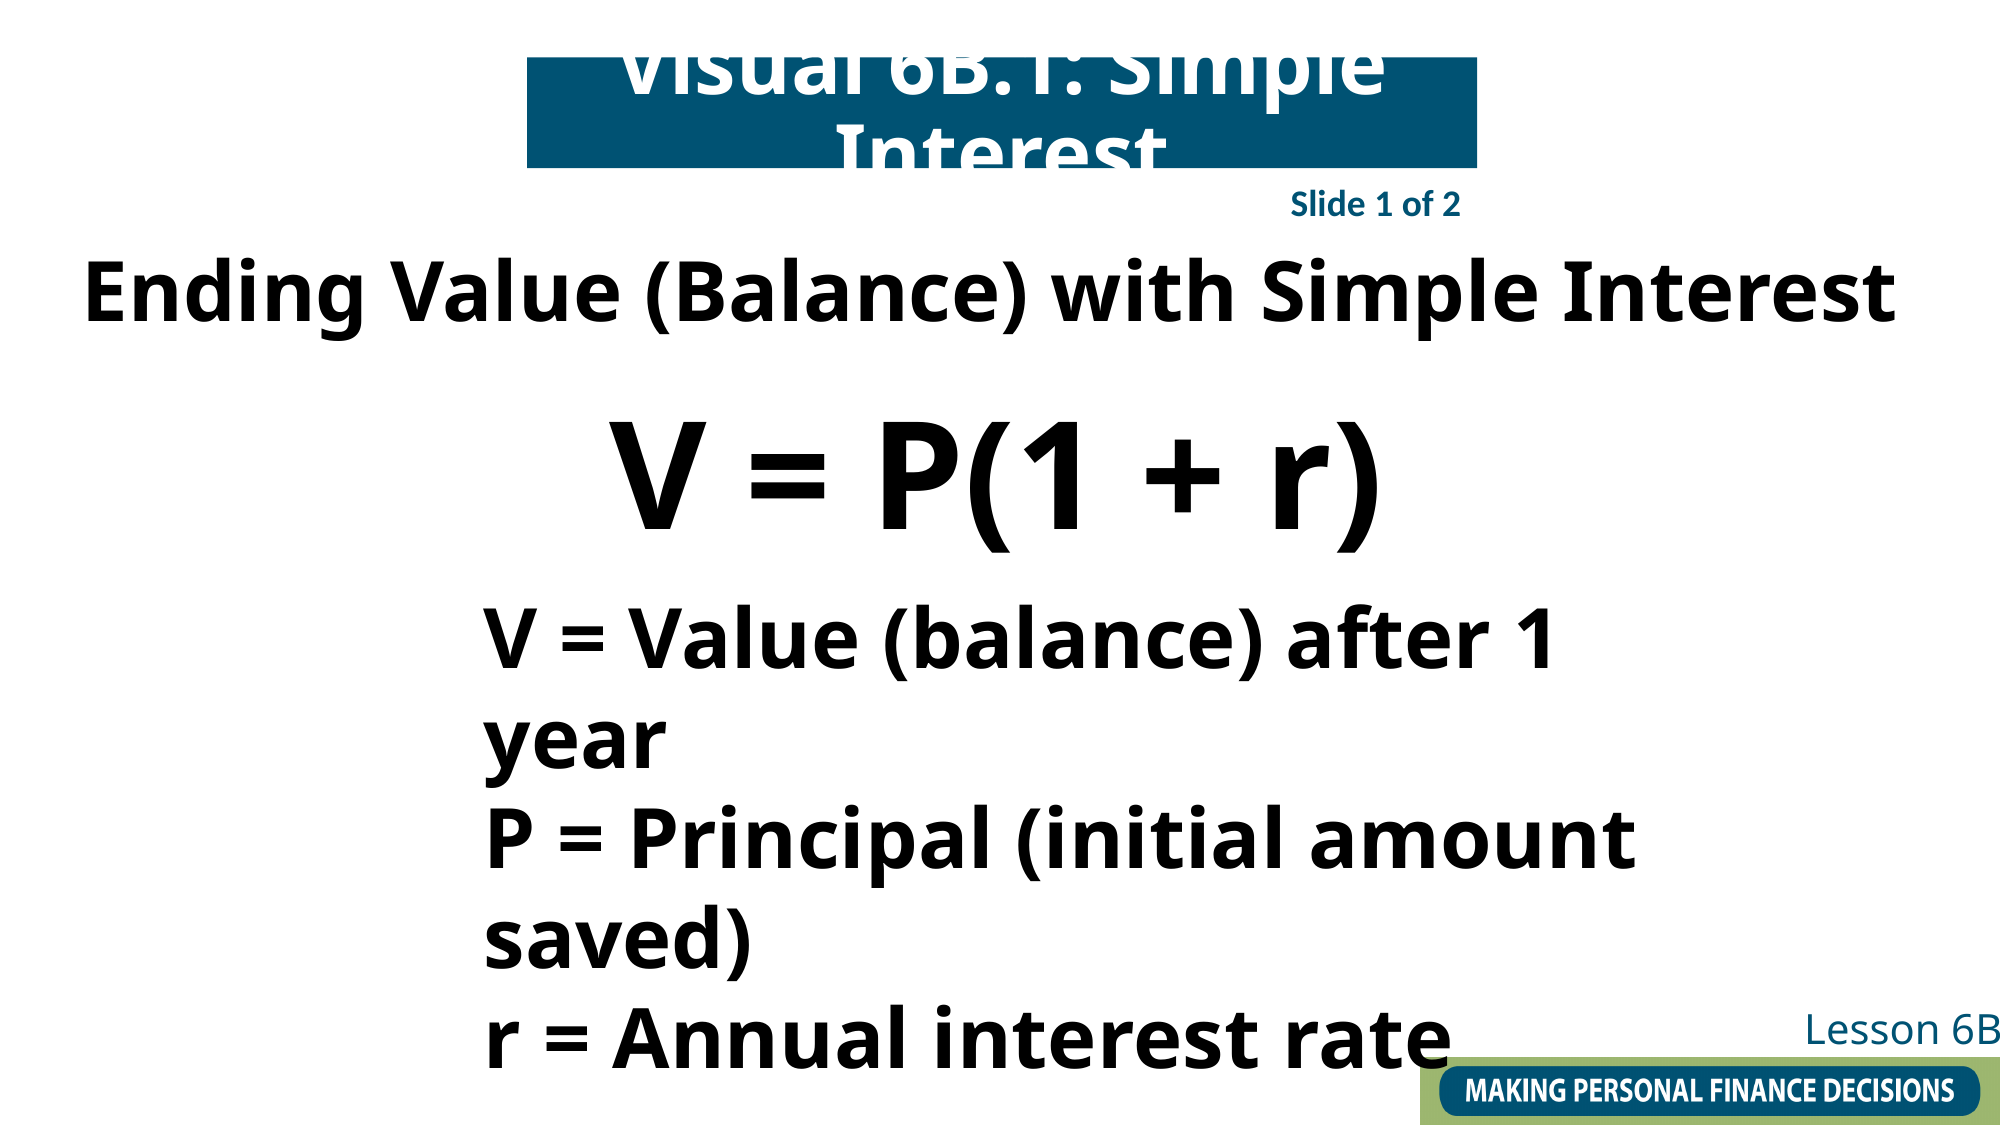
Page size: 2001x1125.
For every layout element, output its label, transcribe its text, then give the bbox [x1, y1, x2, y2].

picture [1420, 1057, 2000, 1125]
text_box Slide 1 of 2 [1275, 171, 1477, 230]
text_box Visual 6B.1: Simple Interest [527, 57, 1478, 169]
text_box V = Value (balance) after 1 year P = Principal (initial amount saved) r = Annual interest rate [469, 578, 1712, 1125]
text_box Lesson 6B [1789, 995, 2000, 1057]
text_box Ending Value (Balance) with Simple Interest [67, 230, 1915, 345]
text_box V = P(1 + r) [316, 371, 1677, 567]
